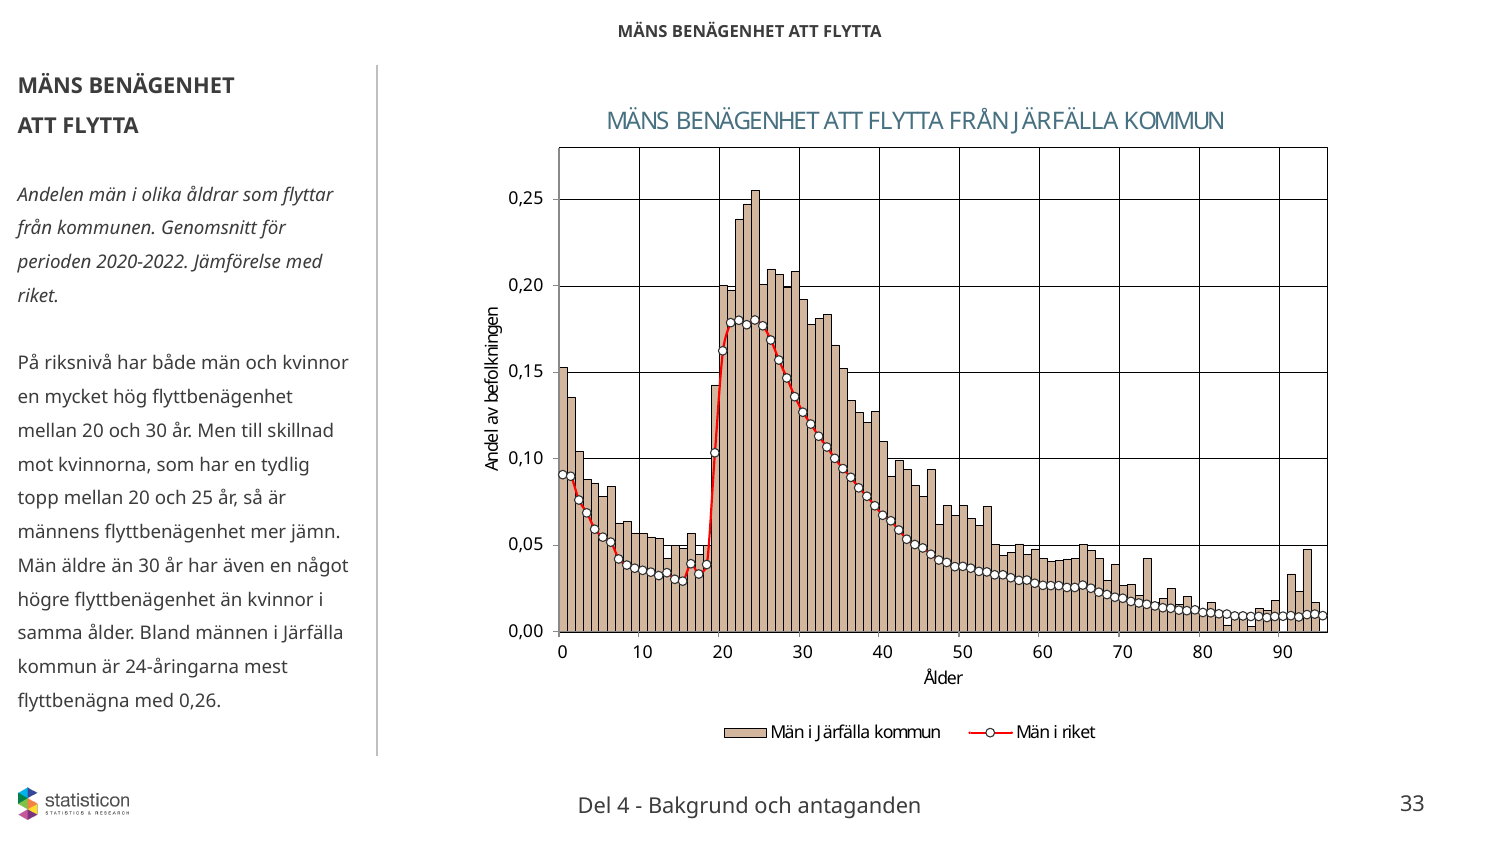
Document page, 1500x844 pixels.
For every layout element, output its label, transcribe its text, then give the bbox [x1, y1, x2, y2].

footer Del 4 - Bakgrund och antaganden [512, 782, 988, 827]
title MÄNS BENÄGENHET ATT FLYTTA [0, 0, 1500, 51]
picture [18, 787, 129, 821]
text_box MÄNS BENÄGENHET ATT FLYTTA Andelen män i olika åldrar som flyttar från kommunen. Genomsnitt för perioden 2020-2022. Jämförelse med riket. På riksnivå har både män och kvinnor en mycket hög flyttbenägenhet mellan 20 och 30 år. Men till skillnad mot kvinnorna, som har en tydlig topp mellan 20 och 25 år, så är männens flyttbenägenhet mer jämn. Män äldre än 30 år har även en något högre flyttbenägenhet än kvinnor i samma ålder. Bland männen i Järfälla kommun är 24-åringarna mest flyttbenägna med 0,26. [16, 57, 352, 735]
slide_number 33 [1074, 782, 1425, 827]
picture [453, 62, 1357, 763]
